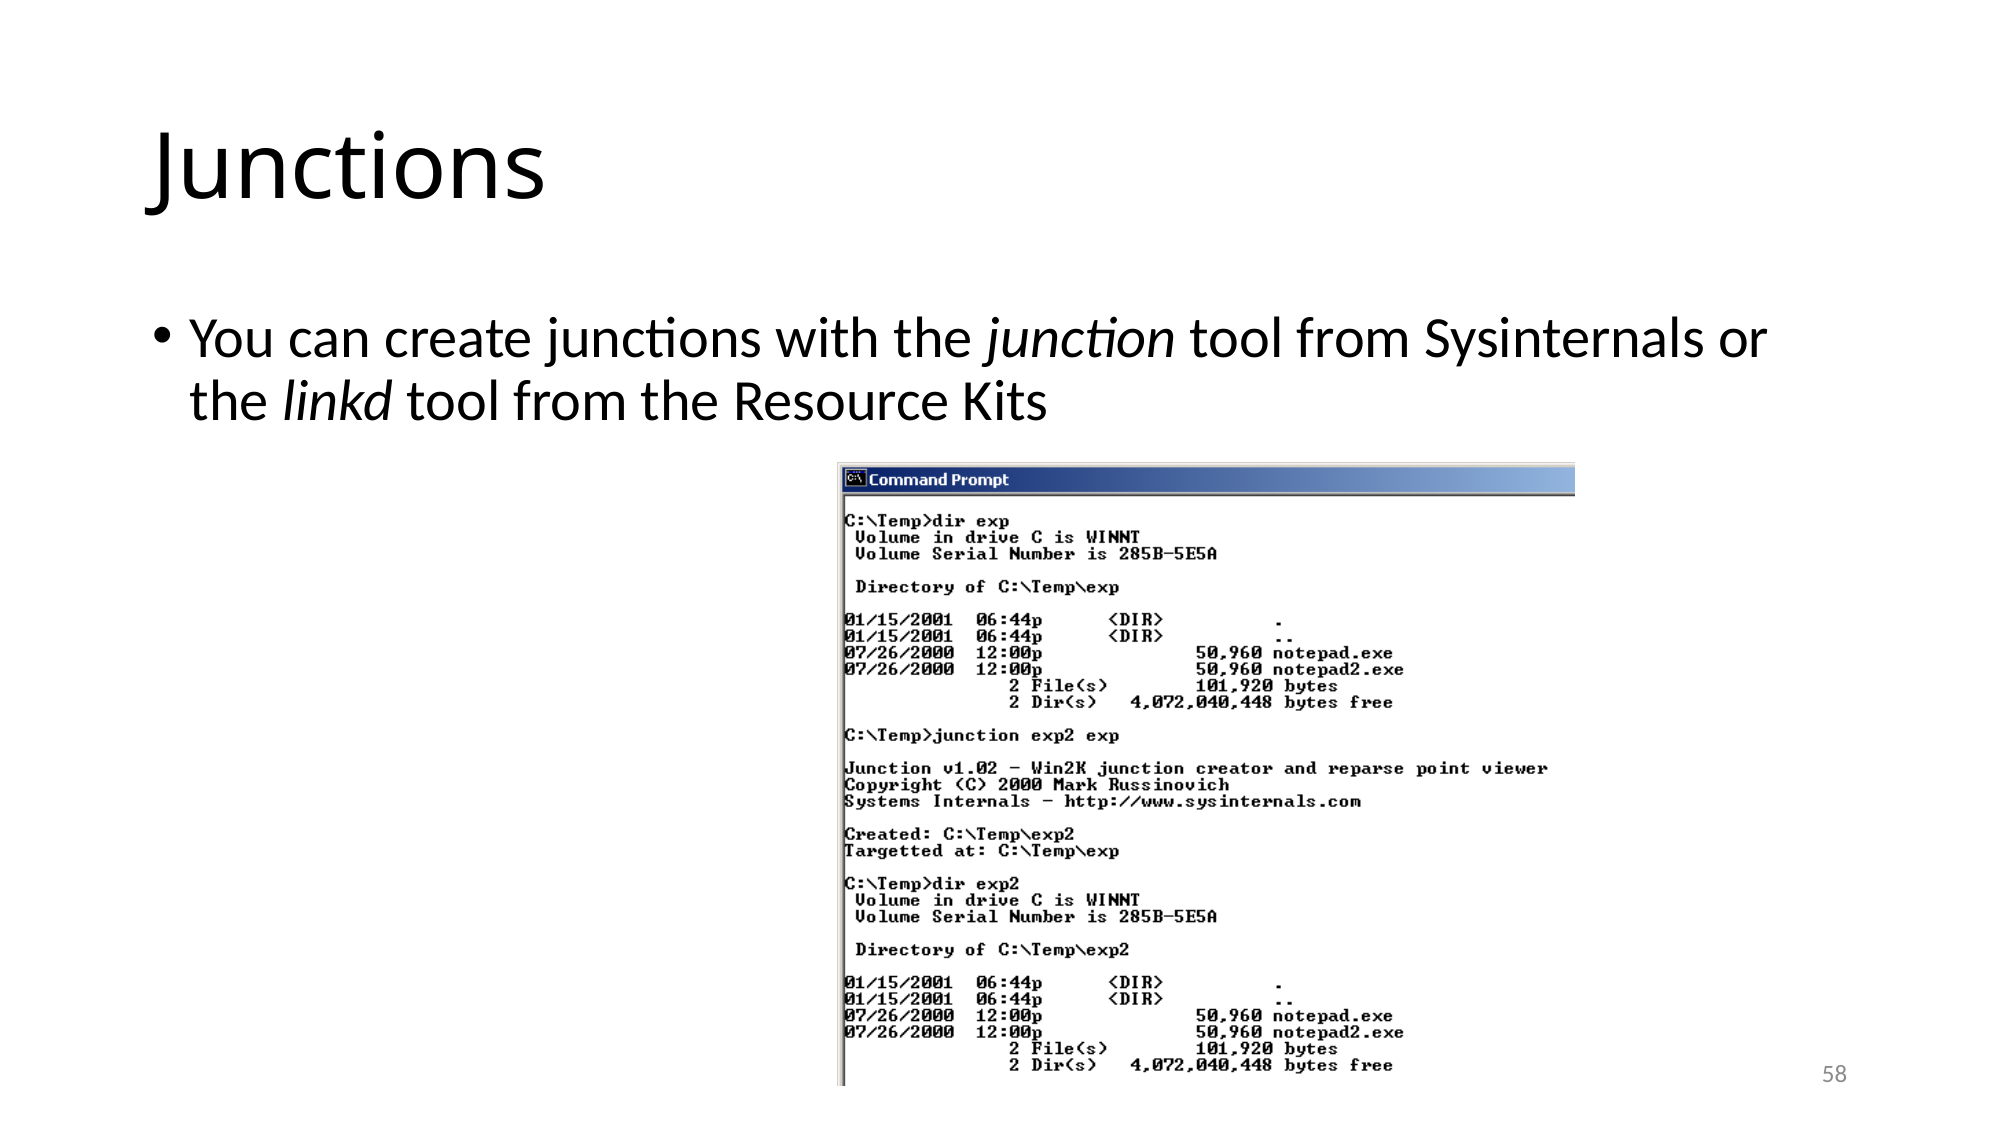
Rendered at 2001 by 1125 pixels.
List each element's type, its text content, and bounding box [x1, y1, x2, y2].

list You can create junctions with the junction tool from Sysinternals or the linkd tool from the Resource Kits [137, 299, 1863, 1014]
title Junctions [137, 59, 1863, 278]
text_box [837, 462, 1575, 1086]
slide_number 58 [1412, 1042, 1863, 1103]
